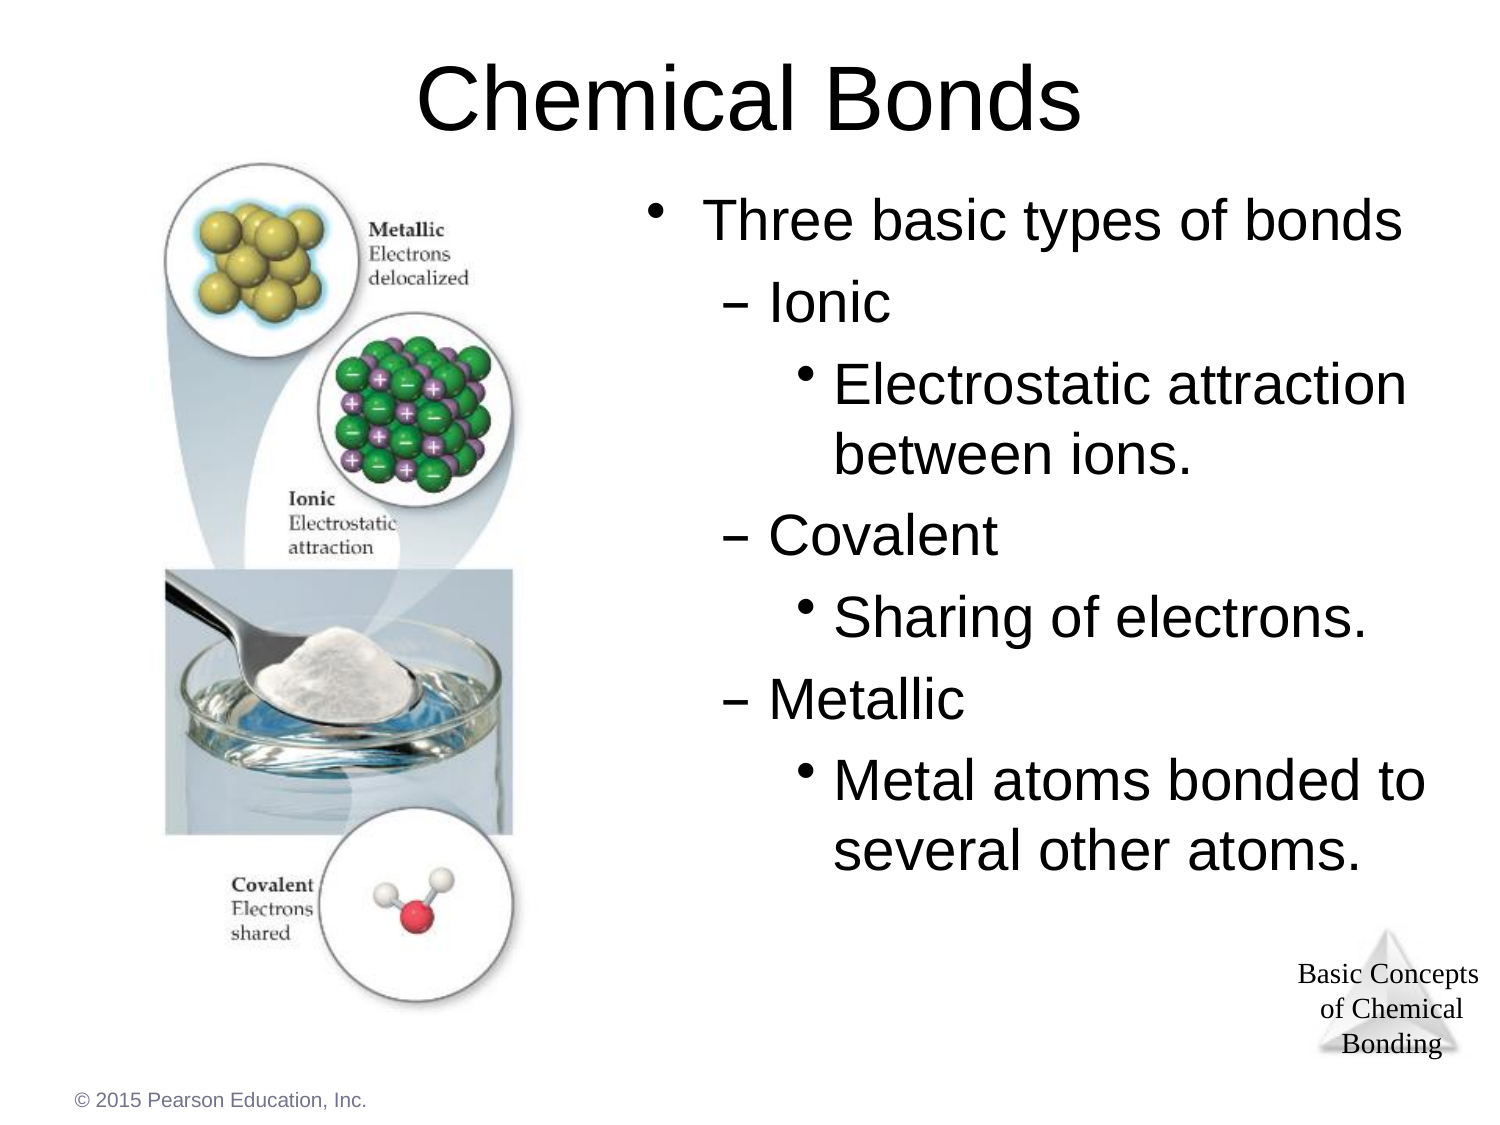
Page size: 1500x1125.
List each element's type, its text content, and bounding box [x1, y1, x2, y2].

picture [1275, 875, 1500, 1100]
list Three basic types of bonds Ionic Electrostatic attraction between ions. Covalent Sharing of electrons. Metallic Metal atoms bonded to several other atoms. [631, 174, 1475, 1025]
picture [149, 149, 538, 1020]
title Chemical Bonds [0, 0, 1500, 188]
